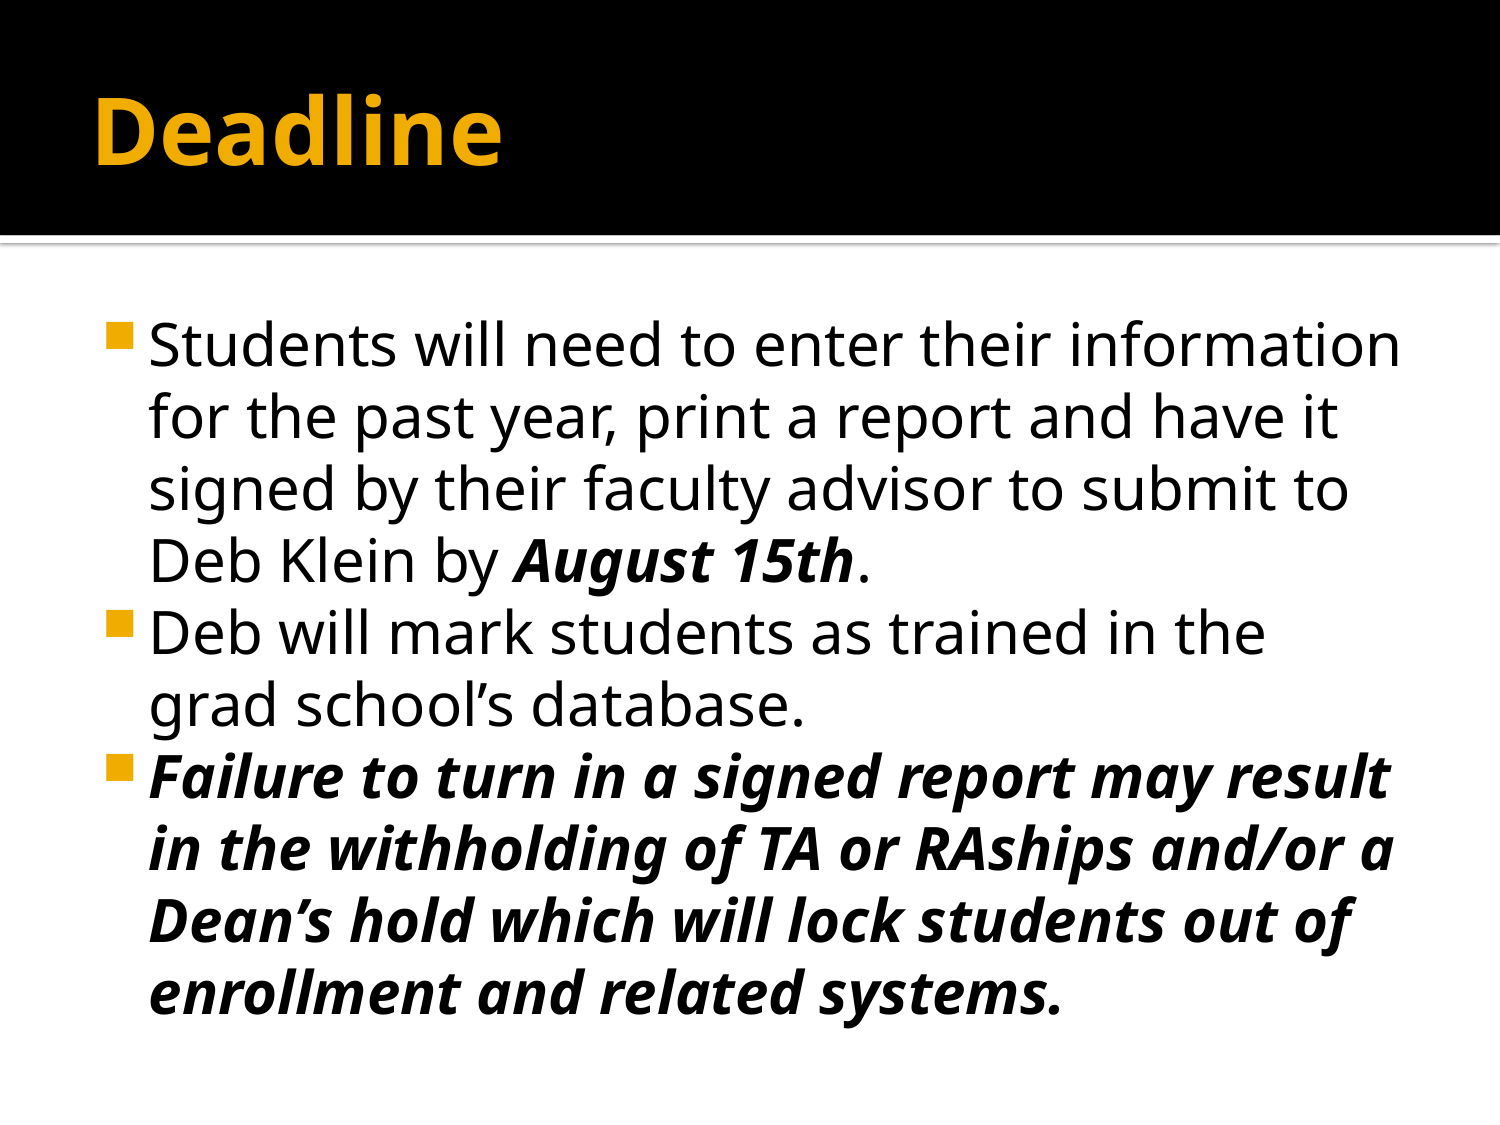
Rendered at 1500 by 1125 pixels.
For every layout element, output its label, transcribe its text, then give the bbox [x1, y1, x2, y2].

list Students will need to enter their information for the past year, print a report and have it signed by their faculty advisor to submit to Deb Klein by August 15th. Deb will mark students as trained in the grad school’s database. Failure to turn in a signed report may result in the withholding of TA or RAships and/or a Dean’s hold which will lock students out of enrollment and related systems. [74, 290, 1426, 1051]
title Deadline [75, 25, 1425, 231]
